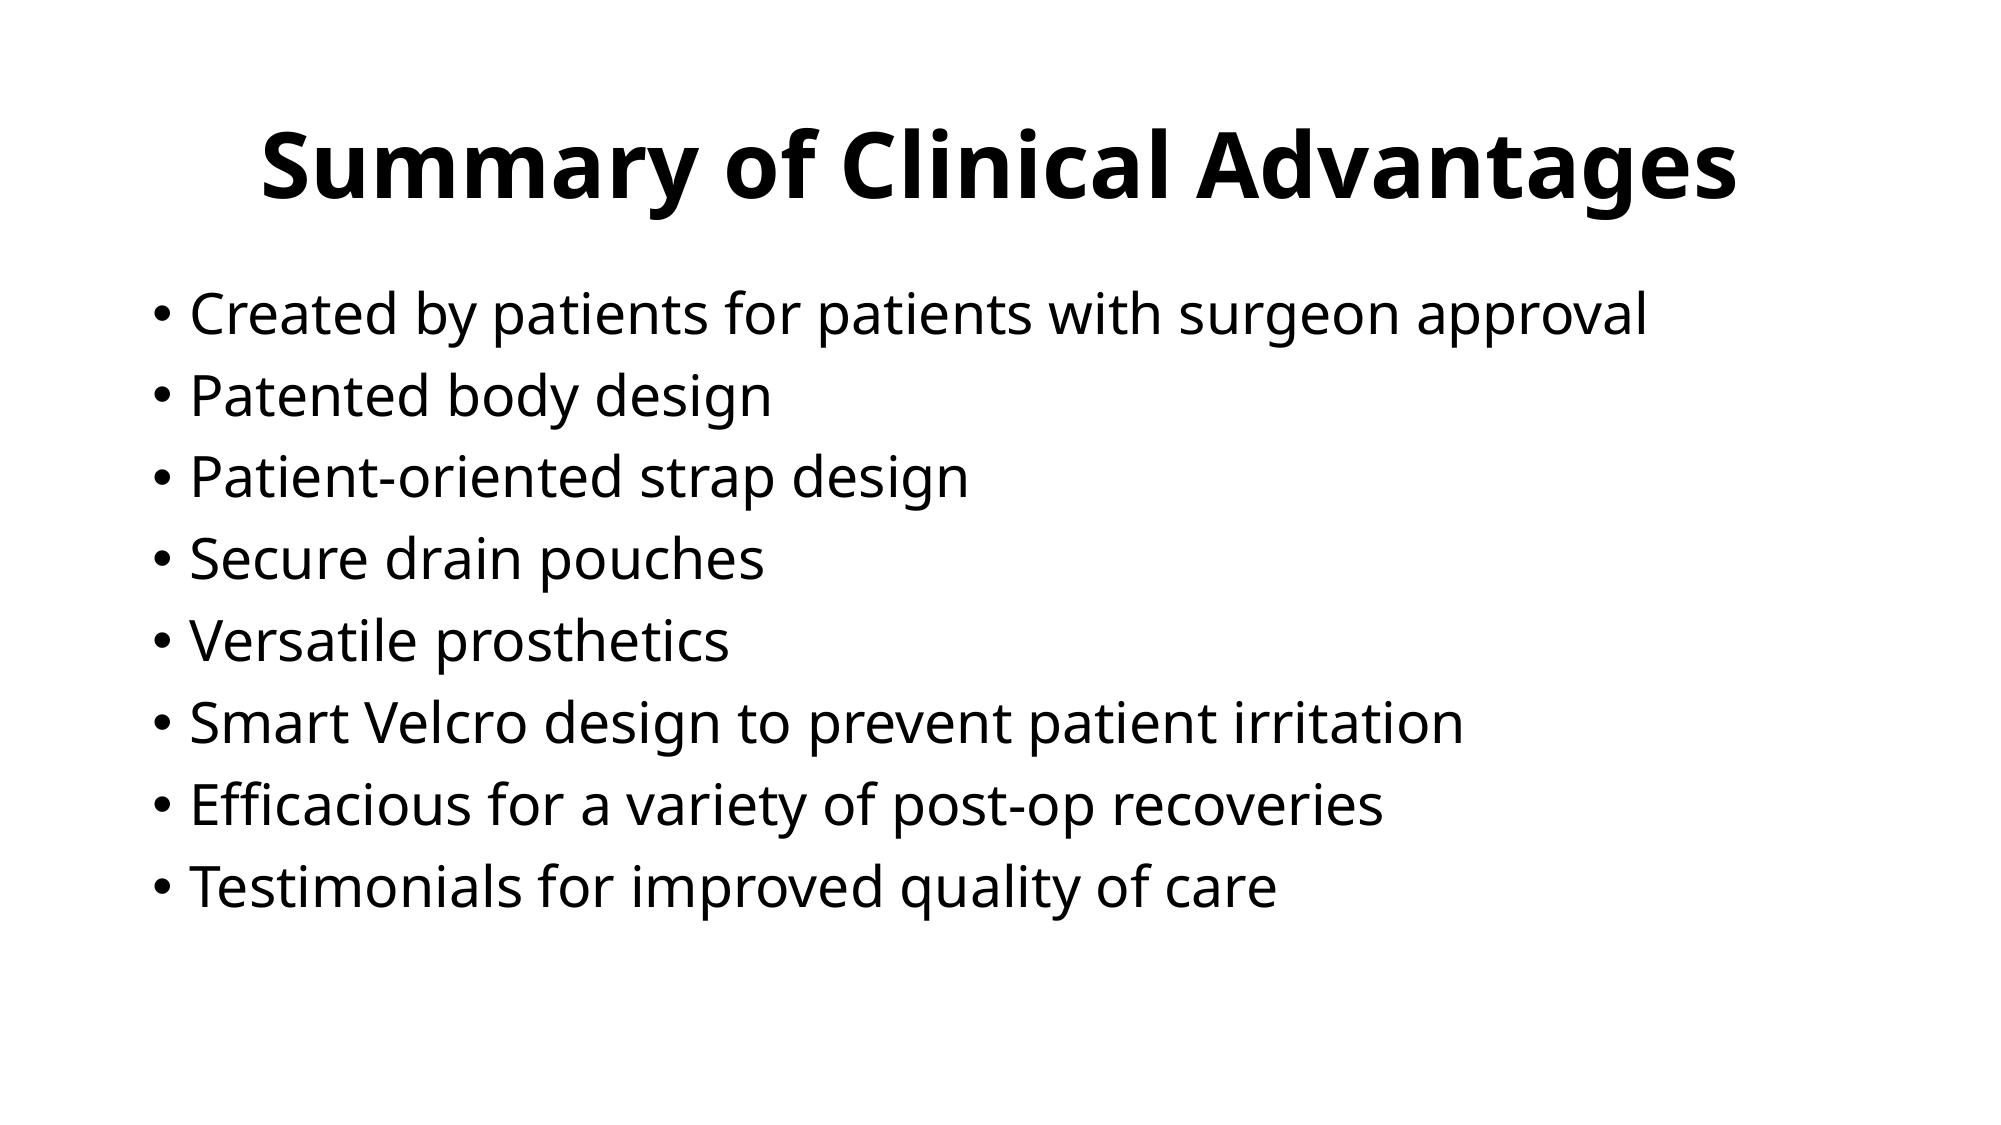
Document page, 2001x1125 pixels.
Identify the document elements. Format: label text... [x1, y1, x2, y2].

title Summary of Clinical Advantages [137, 59, 1863, 278]
list Created by patients for patients with surgeon approval Patented body design Patient-oriented strap design Secure drain pouches Versatile prosthetics Smart Velcro design to prevent patient irritation Efficacious for a variety of post-op recoveries Testimonials for improved quality of care [137, 277, 1670, 992]
